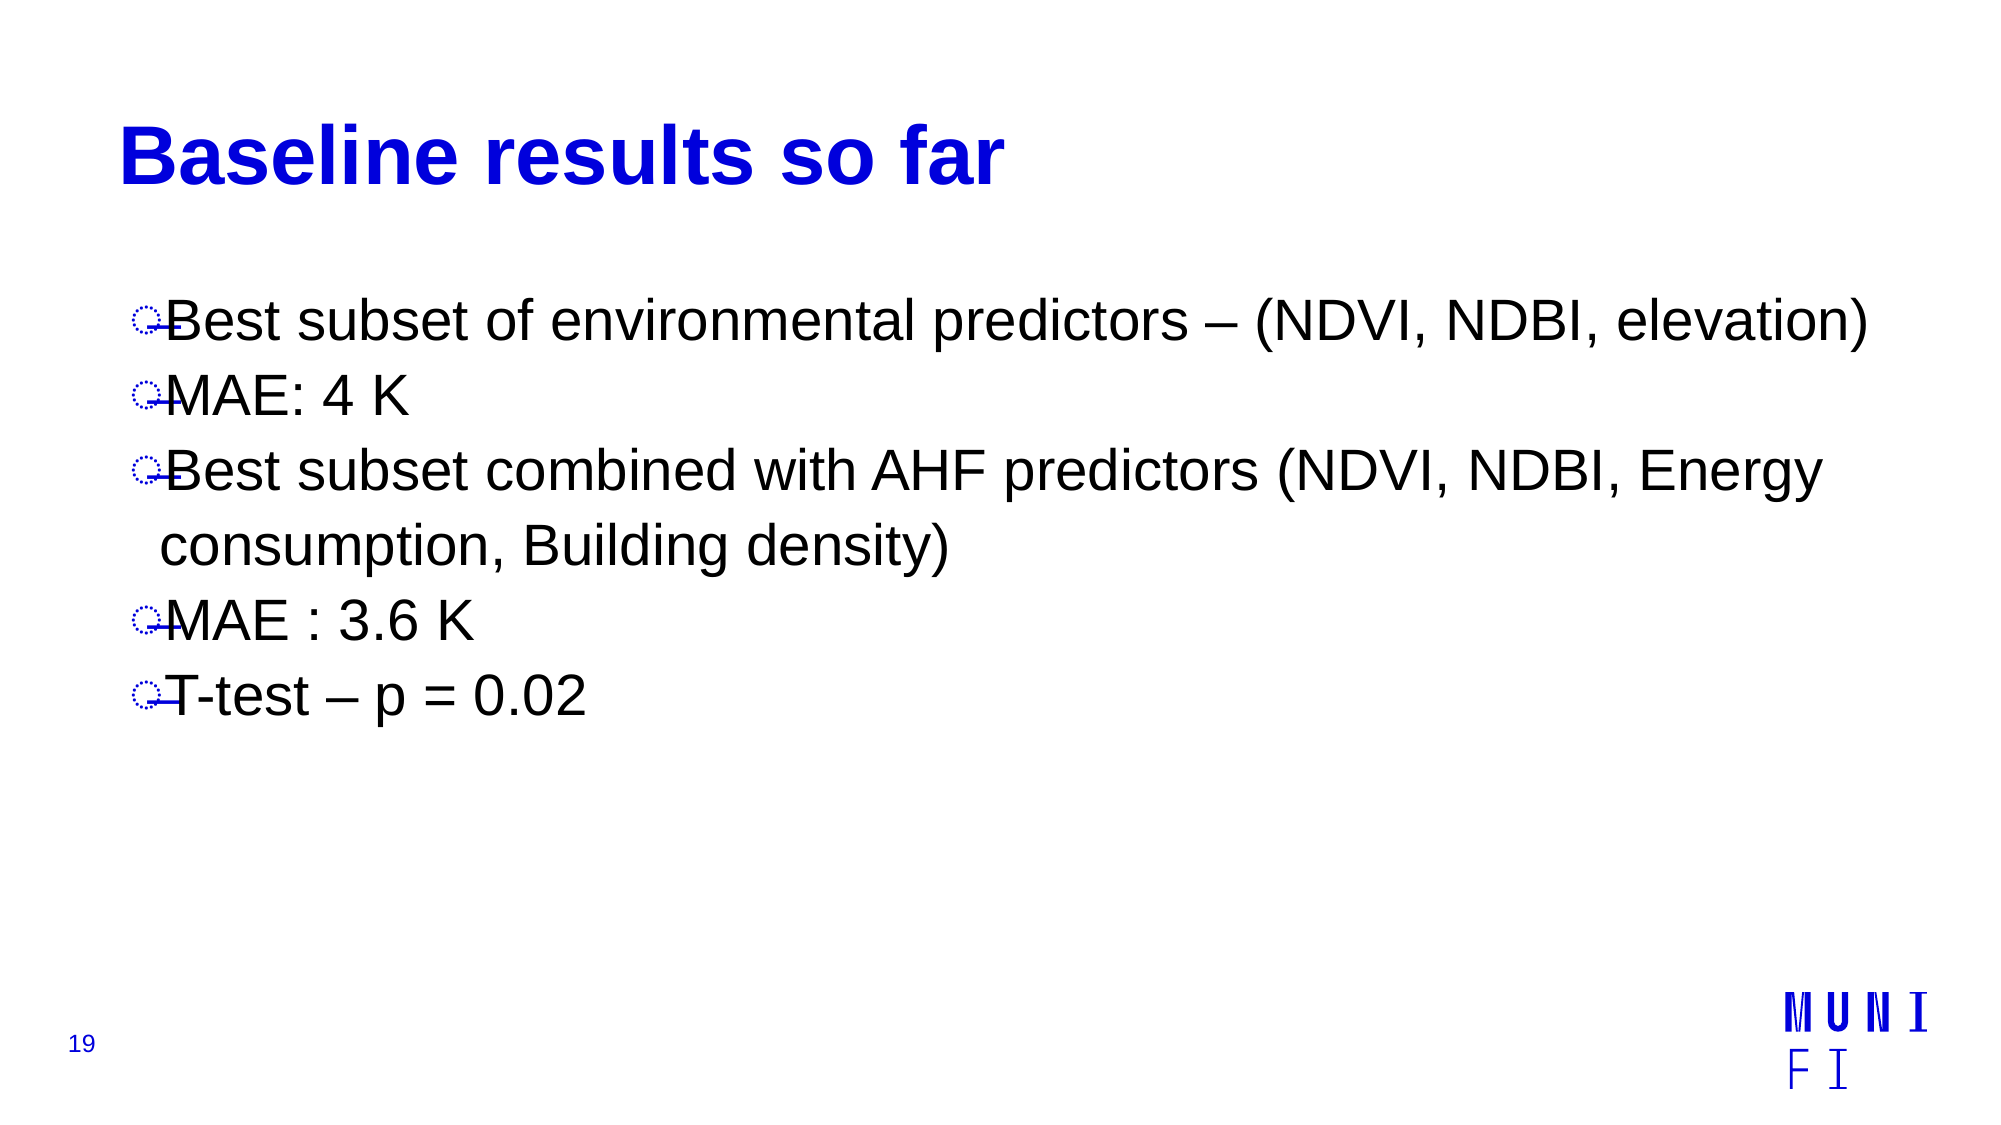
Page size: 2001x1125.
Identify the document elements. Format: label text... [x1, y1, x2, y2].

list Best subset of environmental predictors – (NDVI, NDBI, elevation) MAE: 4 K Best subset combined with AHF predictors (NDVI, NDBI, Energy consumption, Building density) MAE : 3.6 K T-test – p = 0.02 [118, 277, 1883, 957]
title Baseline results so far [118, 118, 1883, 193]
slide_number 19 [67, 1021, 110, 1063]
